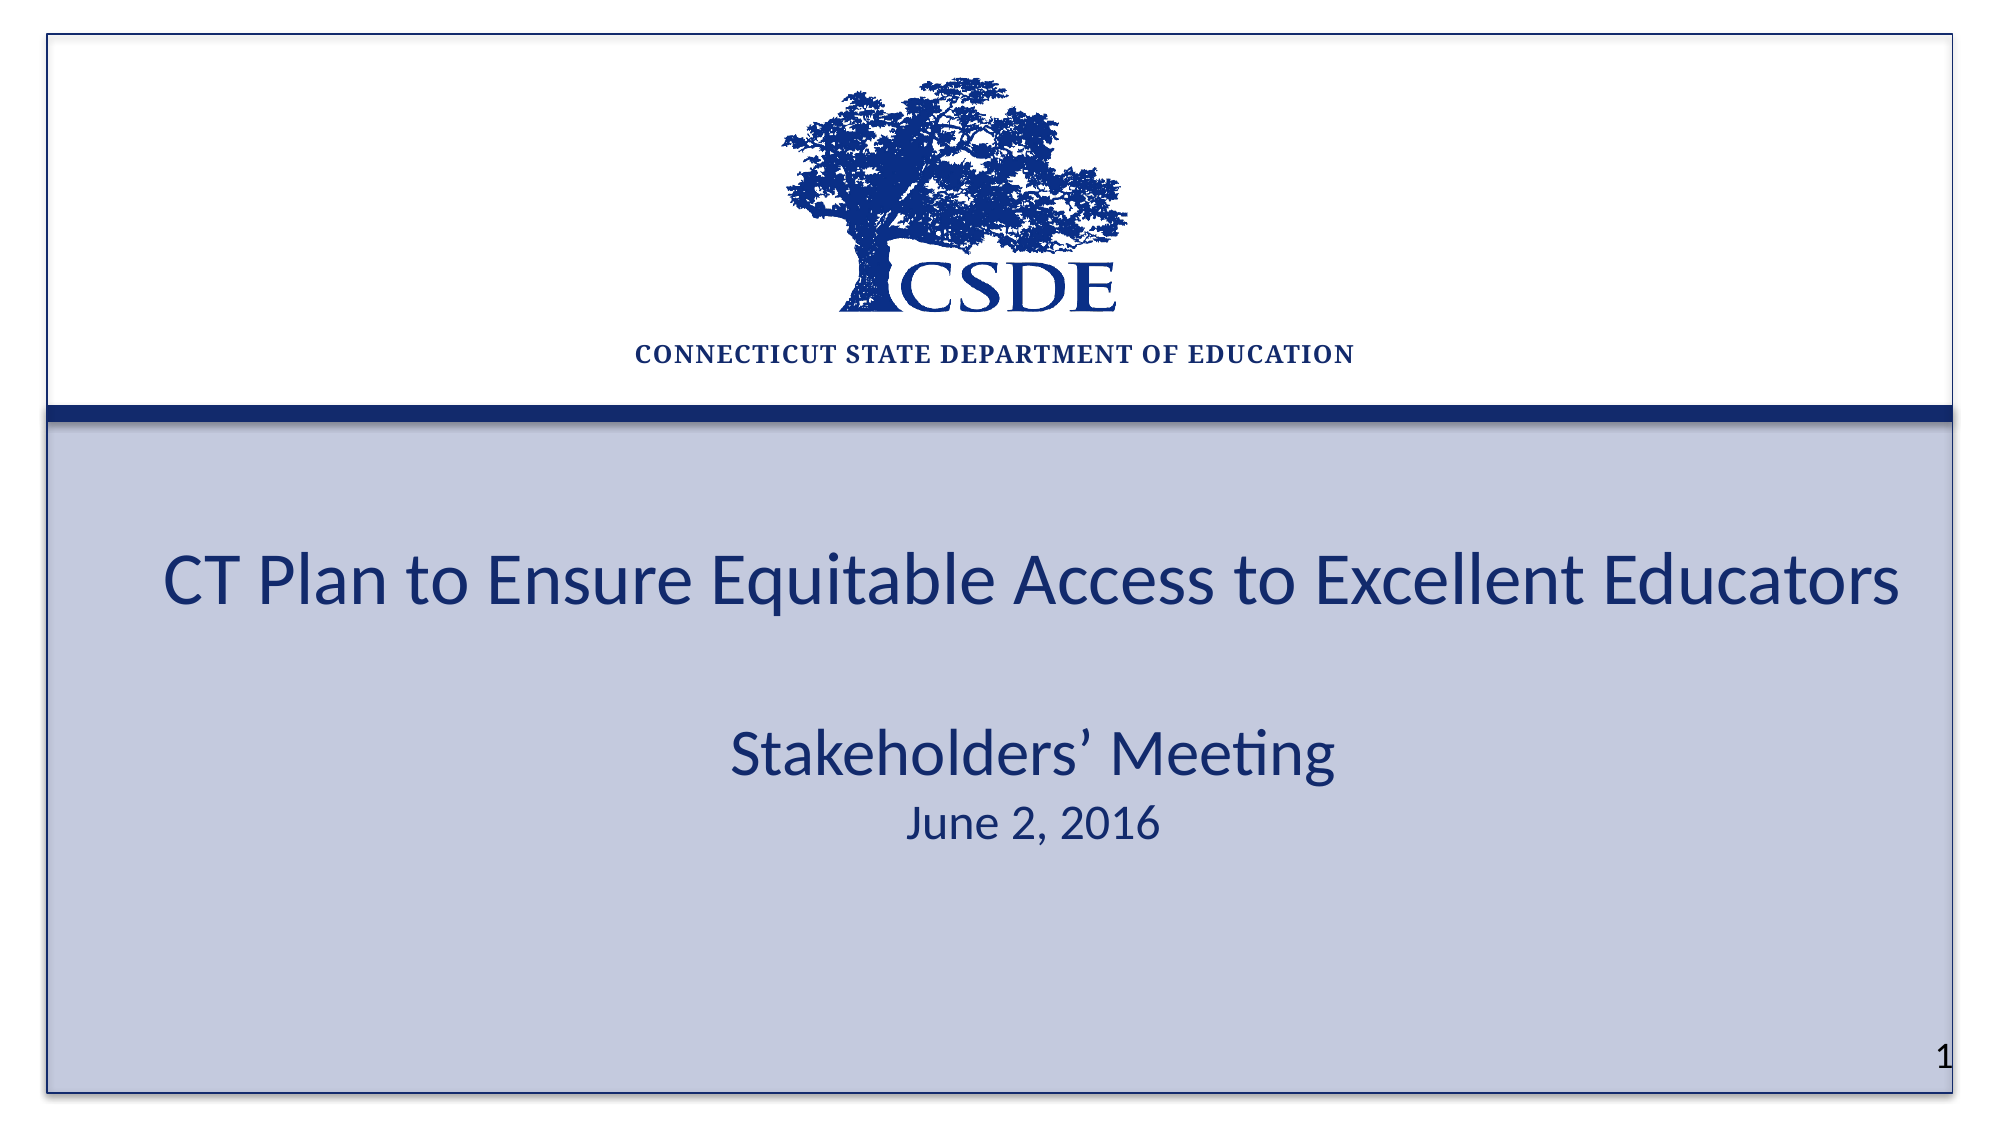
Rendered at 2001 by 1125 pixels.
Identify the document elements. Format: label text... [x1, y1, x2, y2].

title CT Plan to Ensure Equitable Access to Excellent Educators Stakeholders’ Meeting June 2, 2016 [125, 568, 1942, 810]
slide_number 1 [1919, 1023, 2000, 1084]
picture [772, 73, 1138, 170]
text_box [302, 170, 1698, 527]
